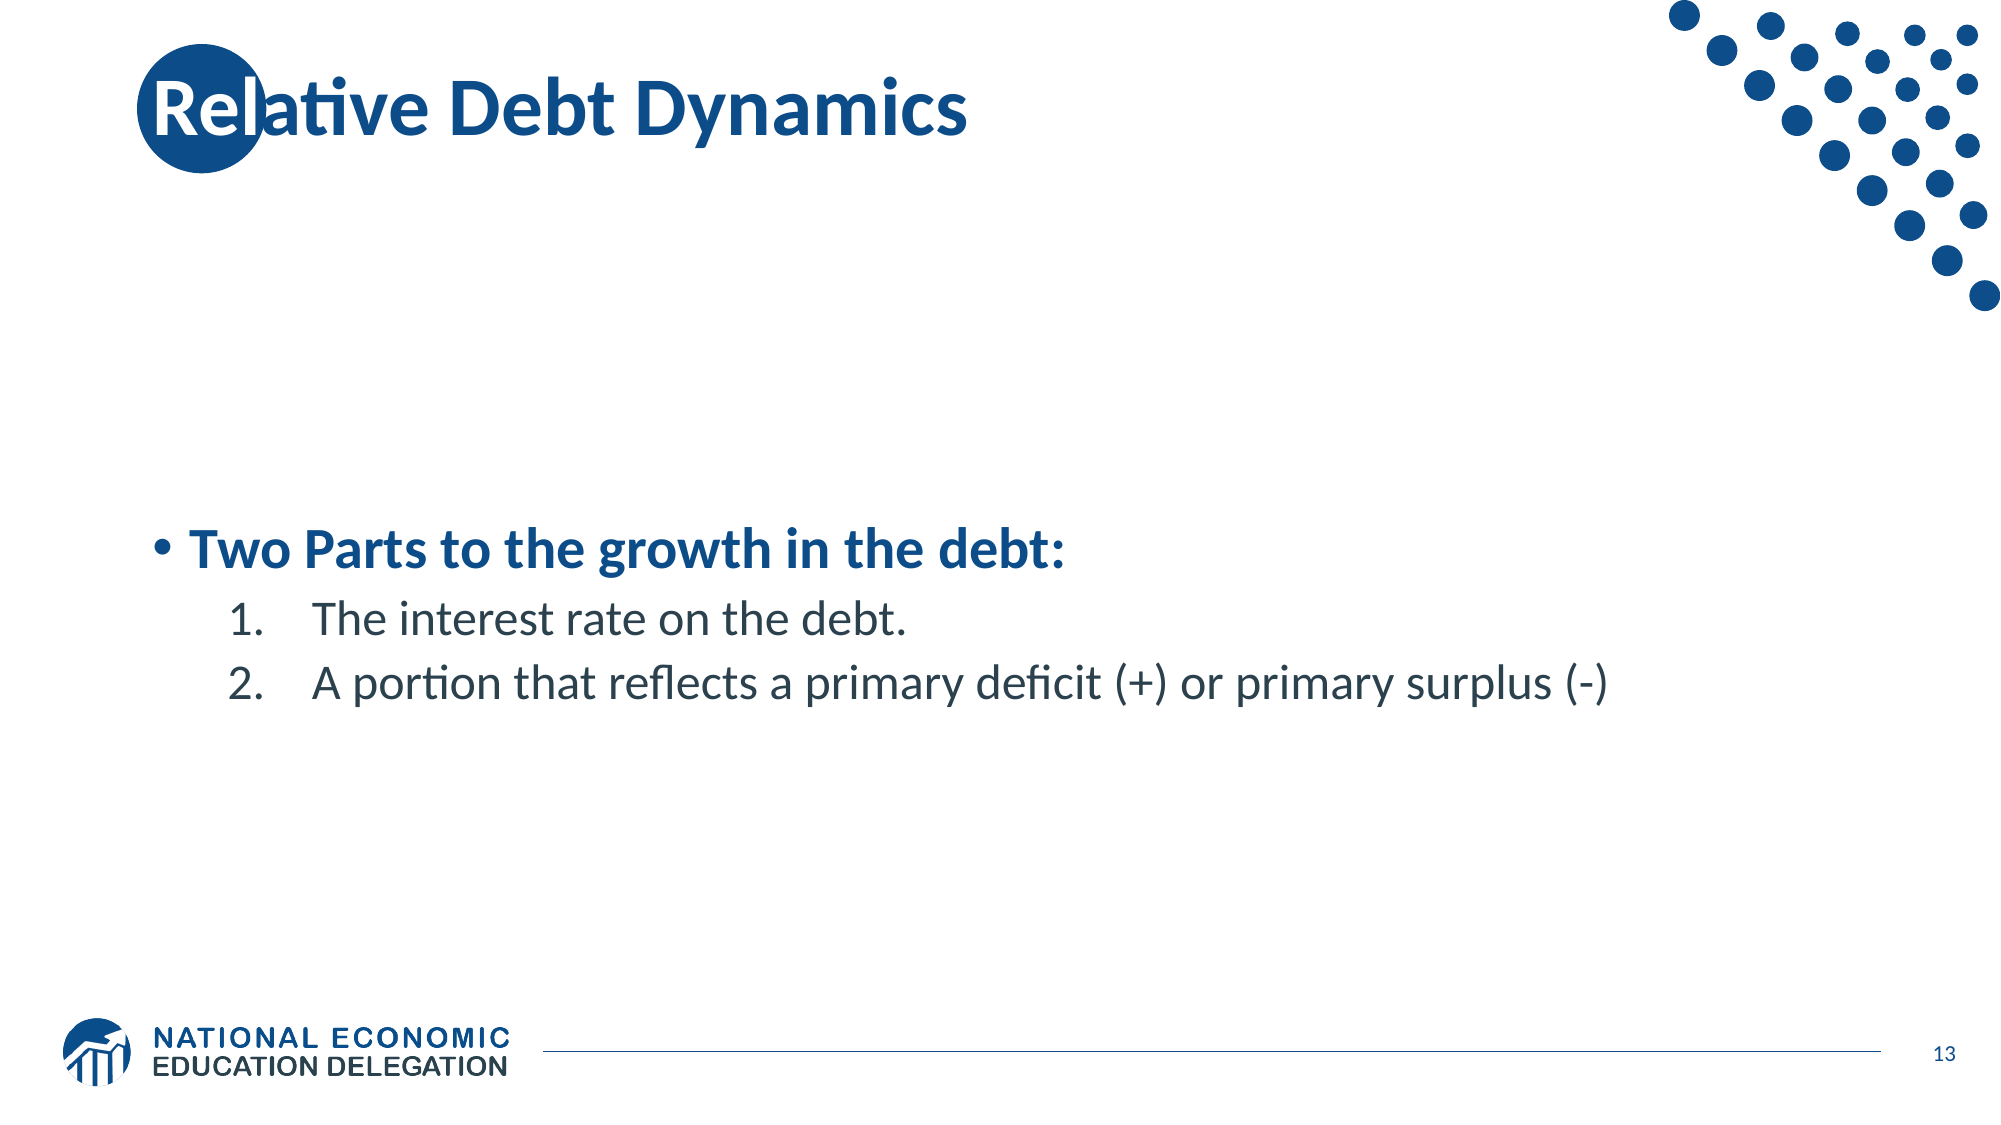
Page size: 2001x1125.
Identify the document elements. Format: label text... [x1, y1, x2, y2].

title Relative Debt Dynamics [137, 0, 1863, 218]
slide_number 13 [1521, 1022, 1972, 1082]
list Two Parts to the growth in the debt: The interest rate on the debt. A portion that reflects a primary deficit (+) or primary surplus (-) [137, 257, 1863, 972]
picture [55, 1013, 520, 1091]
